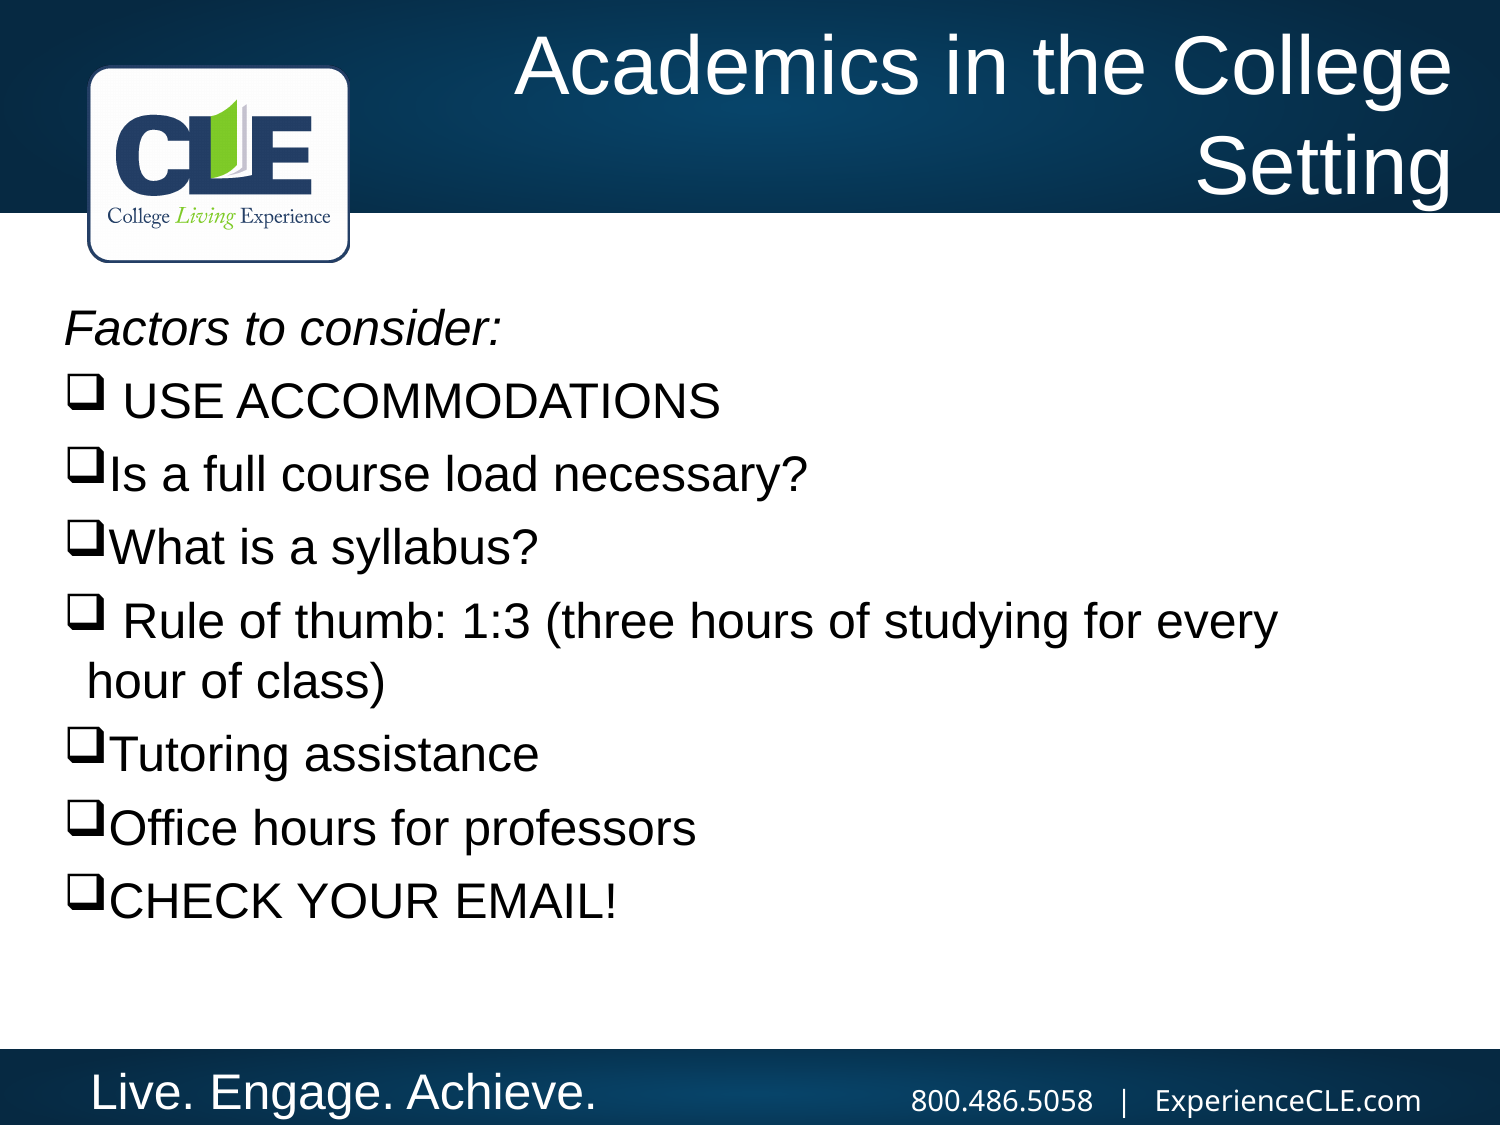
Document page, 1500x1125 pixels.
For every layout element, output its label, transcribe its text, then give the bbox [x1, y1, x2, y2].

picture [0, 0, 1500, 263]
list Factors to consider: USE ACCOMMODATIONS Is a full course load necessary? What is a syllabus? Rule of thumb: 1:3 (three hours of studying for every hour of class) Tutoring assistance Office hours for professors CHECK YOUR EMAIL! [15, 287, 1399, 903]
text_box [124, 903, 1388, 1000]
picture [0, 1049, 1500, 1125]
